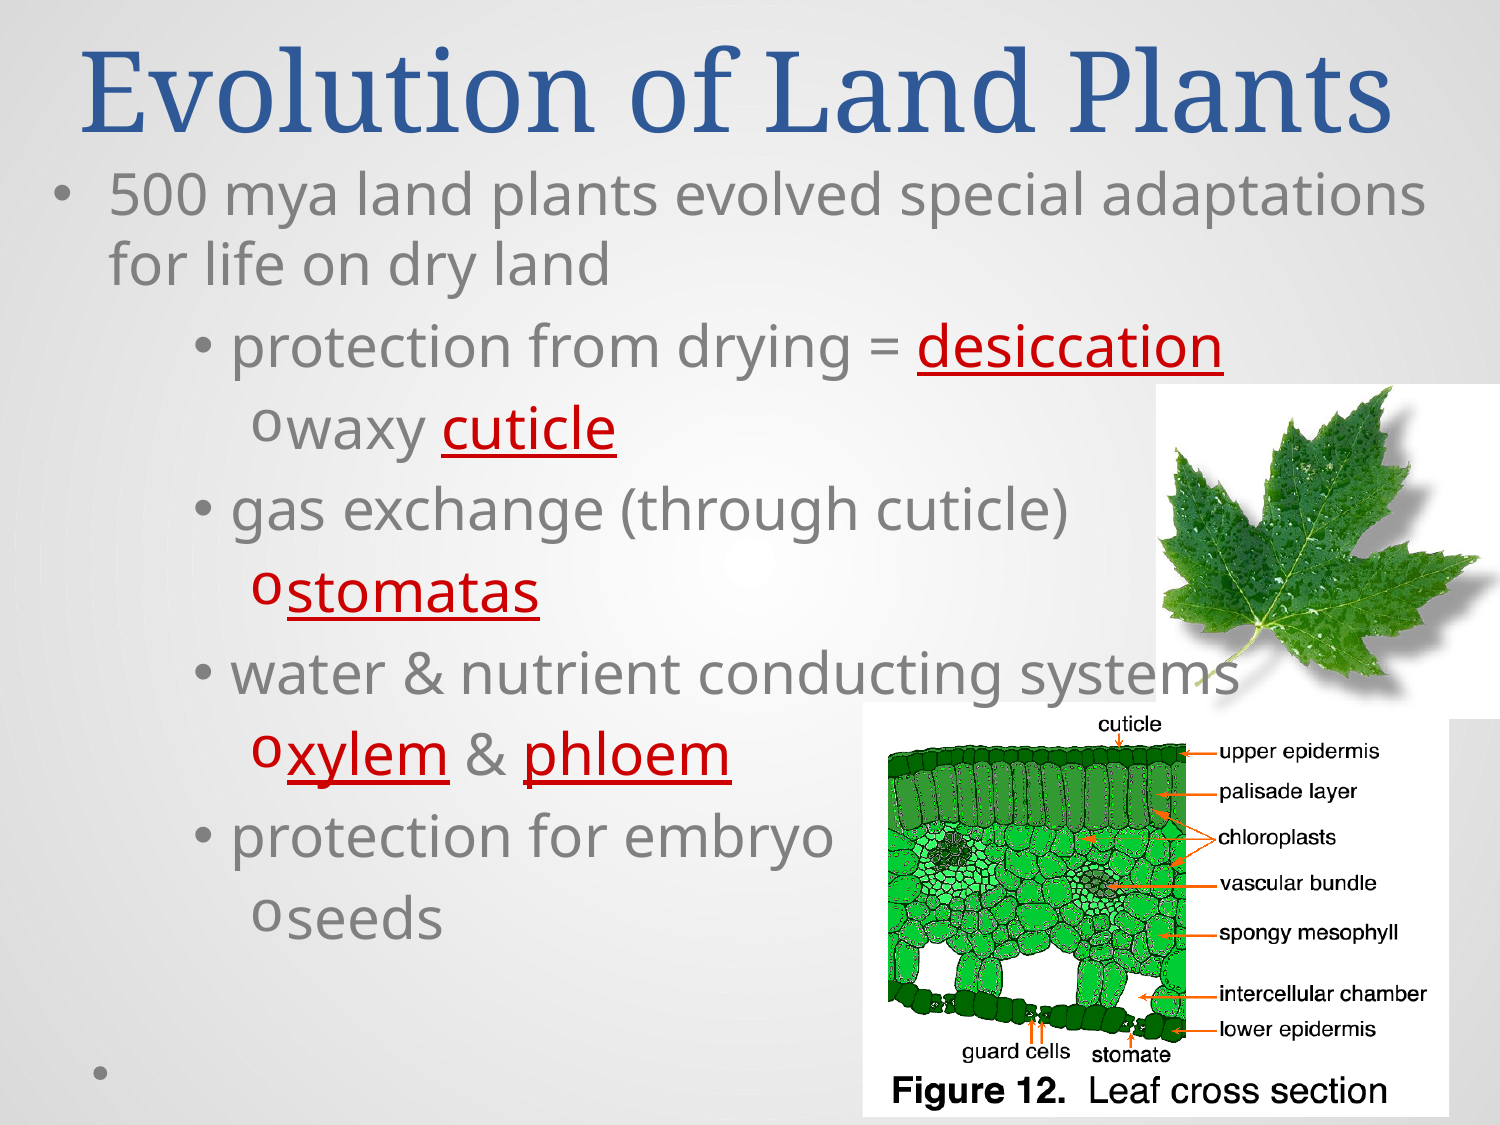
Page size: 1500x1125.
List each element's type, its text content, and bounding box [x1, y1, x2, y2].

picture [862, 384, 1500, 1118]
title Evolution of Land Plants [50, 0, 1425, 149]
list 500 mya land plants evolved special adaptations for life on dry land protection from drying = desiccation waxy cuticle gas exchange (through cuticle) stomatas water & nutrient conducting systems xylem & phloem protection for embryo seeds [37, 149, 1500, 1049]
